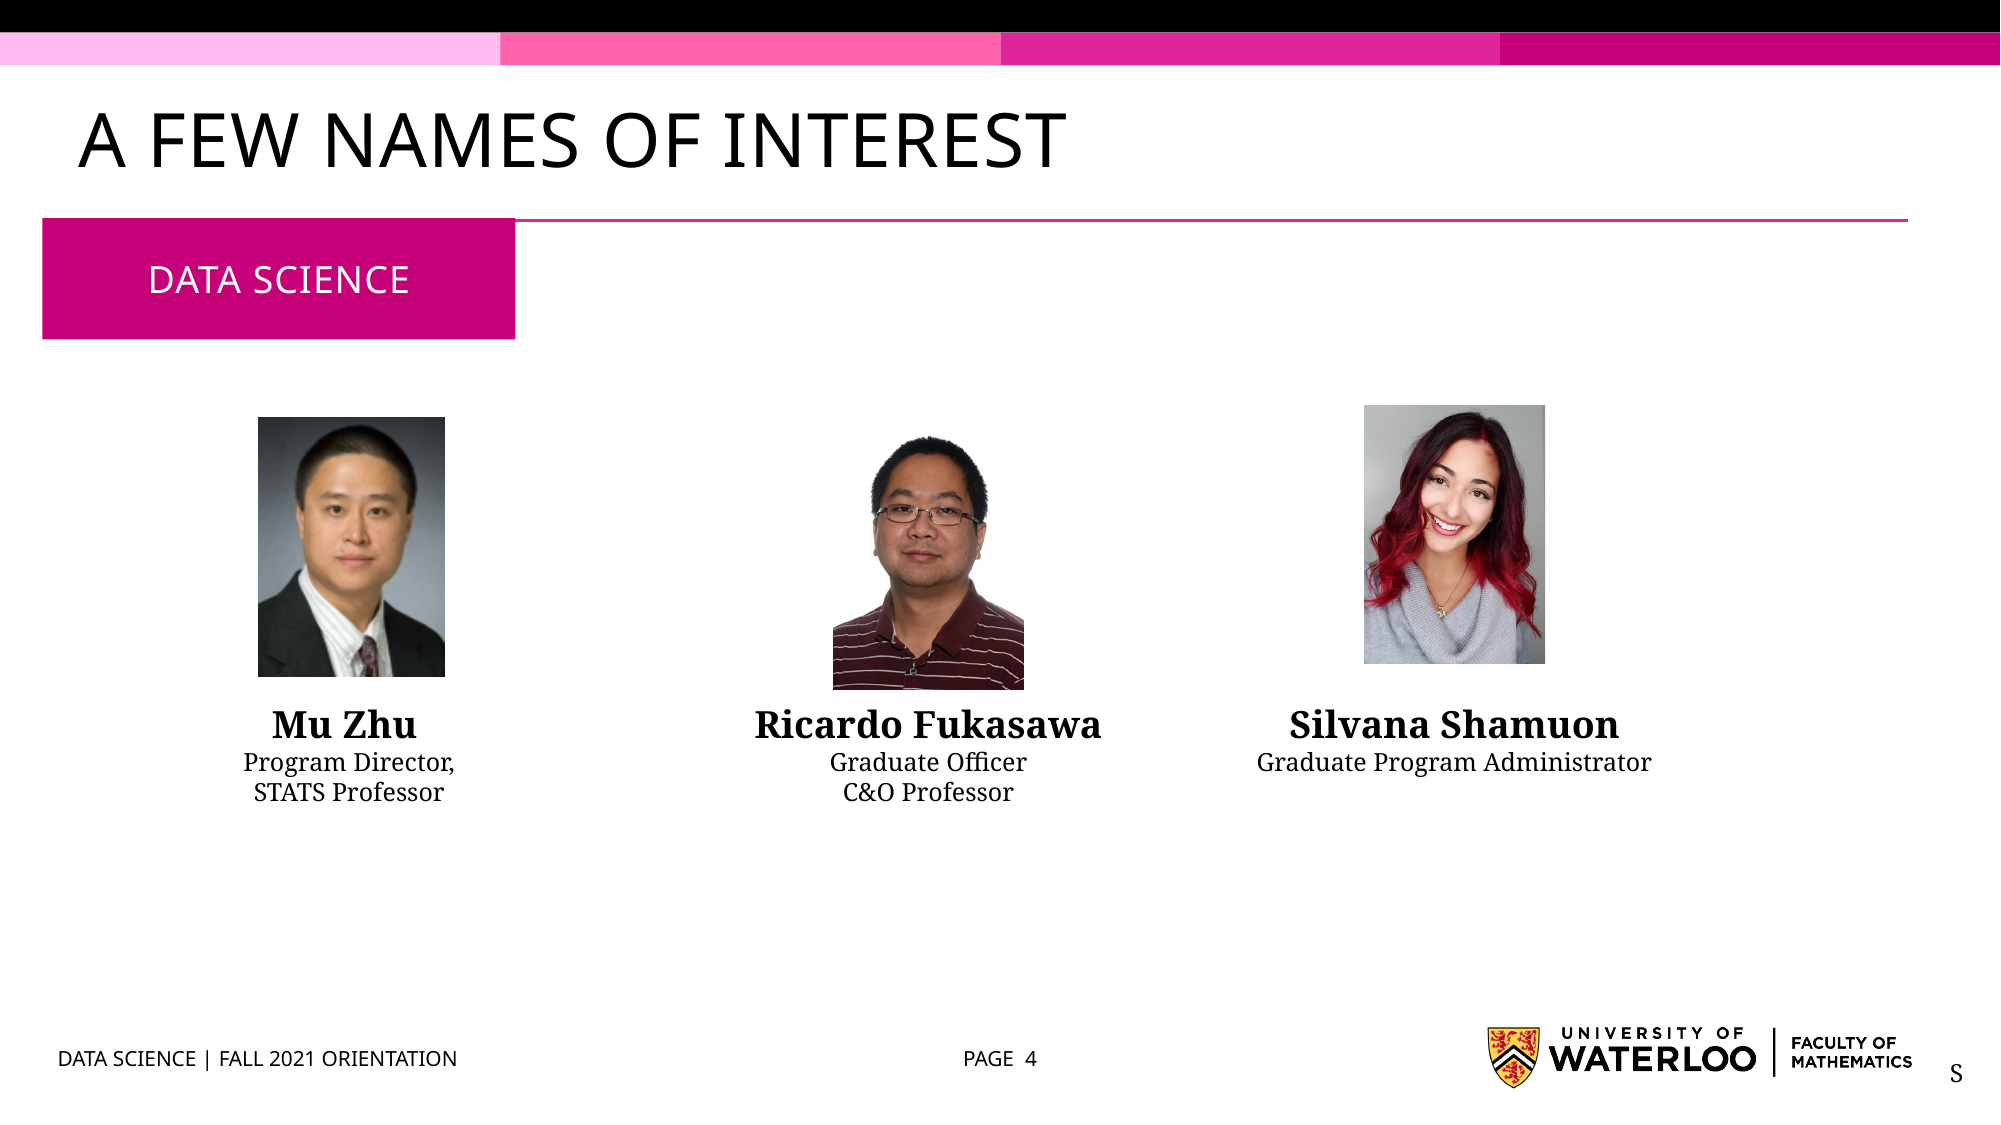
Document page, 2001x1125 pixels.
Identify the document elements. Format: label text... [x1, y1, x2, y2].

picture [1364, 405, 1546, 664]
text_box DATA SCIENCE [42, 218, 516, 340]
text_box S [1935, 1050, 1979, 1095]
text_box Mu Zhu Program Director, STATS Professor [185, 694, 258, 814]
text_box Silvana Shamuon Graduate Program Administrator [1223, 694, 1686, 784]
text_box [258, 417, 1141, 816]
picture [1430, 983, 1969, 1125]
picture [833, 403, 1024, 690]
slide_number PAGE 4 [916, 1039, 1084, 1081]
title A FEW NAMES OF INTEREST [42, 71, 1941, 219]
footer DATA SCIENCE | FALL 2021 ORIENTATION [42, 1039, 900, 1081]
